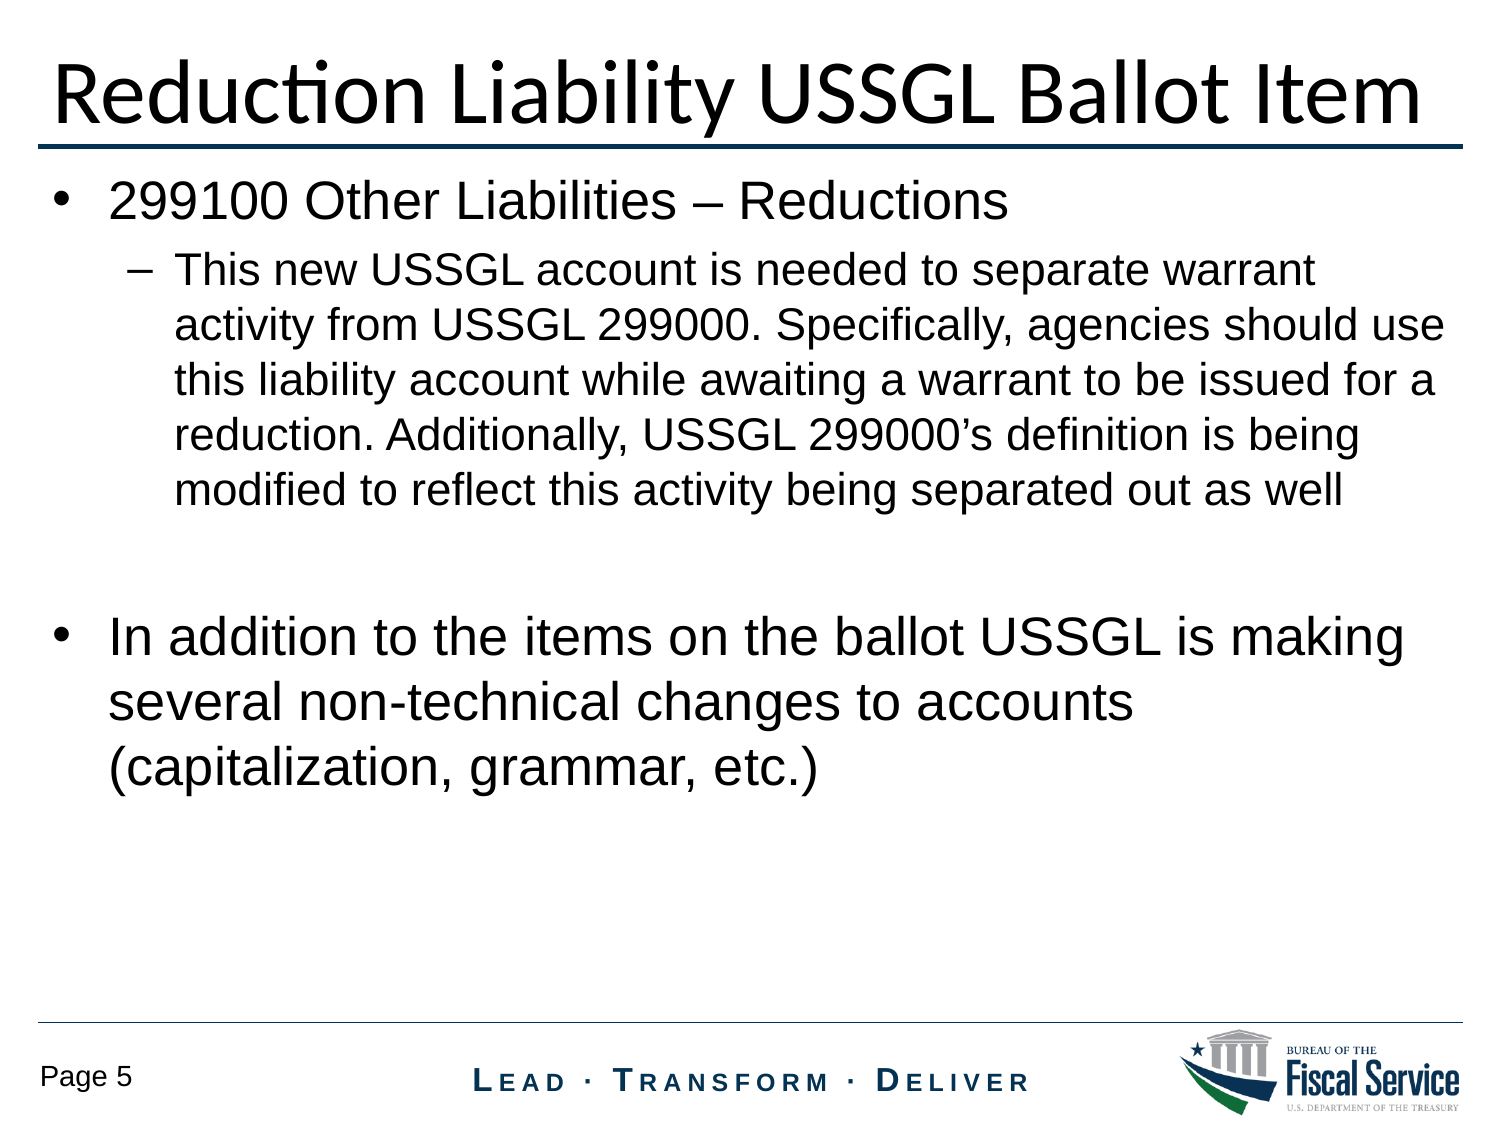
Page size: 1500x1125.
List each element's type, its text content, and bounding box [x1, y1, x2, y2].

picture [1175, 1026, 1463, 1118]
list 299100 Other Liabilities – Reductions This new USSGL account is needed to separate warrant activity from USSGL 299000. Specifically, agencies should use this liability account while awaiting a warrant to be issued for a reduction. Additionally, USSGL 299000’s definition is being modified to reflect this activity being separated out as well In addition to the items on the ballot USSGL is making several non-technical changes to accounts (capitalization, grammar, etc.) [37, 158, 1463, 1013]
list Reduction Liability USSGL Ballot Item [37, 24, 1463, 138]
